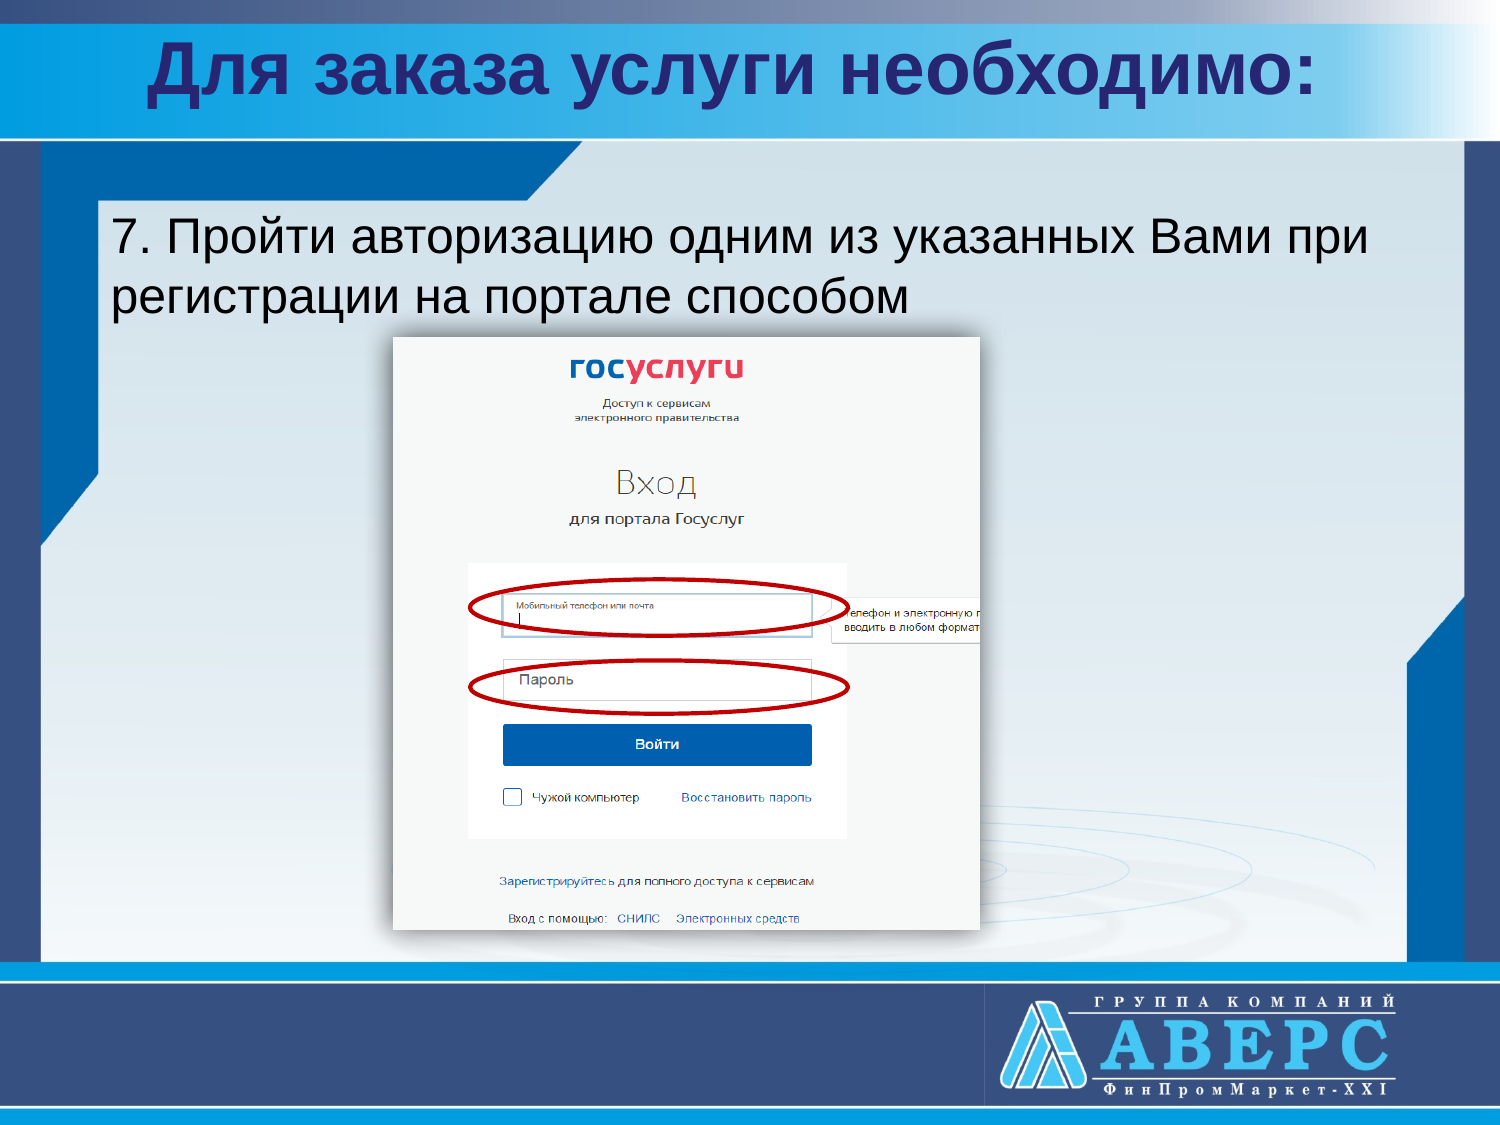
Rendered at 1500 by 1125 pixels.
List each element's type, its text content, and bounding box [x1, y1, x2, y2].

text_box 7. Пройти авторизацию одним из указанных Вами при регистрации на портале способом [95, 196, 1410, 331]
picture [0, 981, 1500, 1109]
text_box Для заказа услуги необходимо: [132, 11, 1334, 117]
picture [0, 0, 1500, 962]
